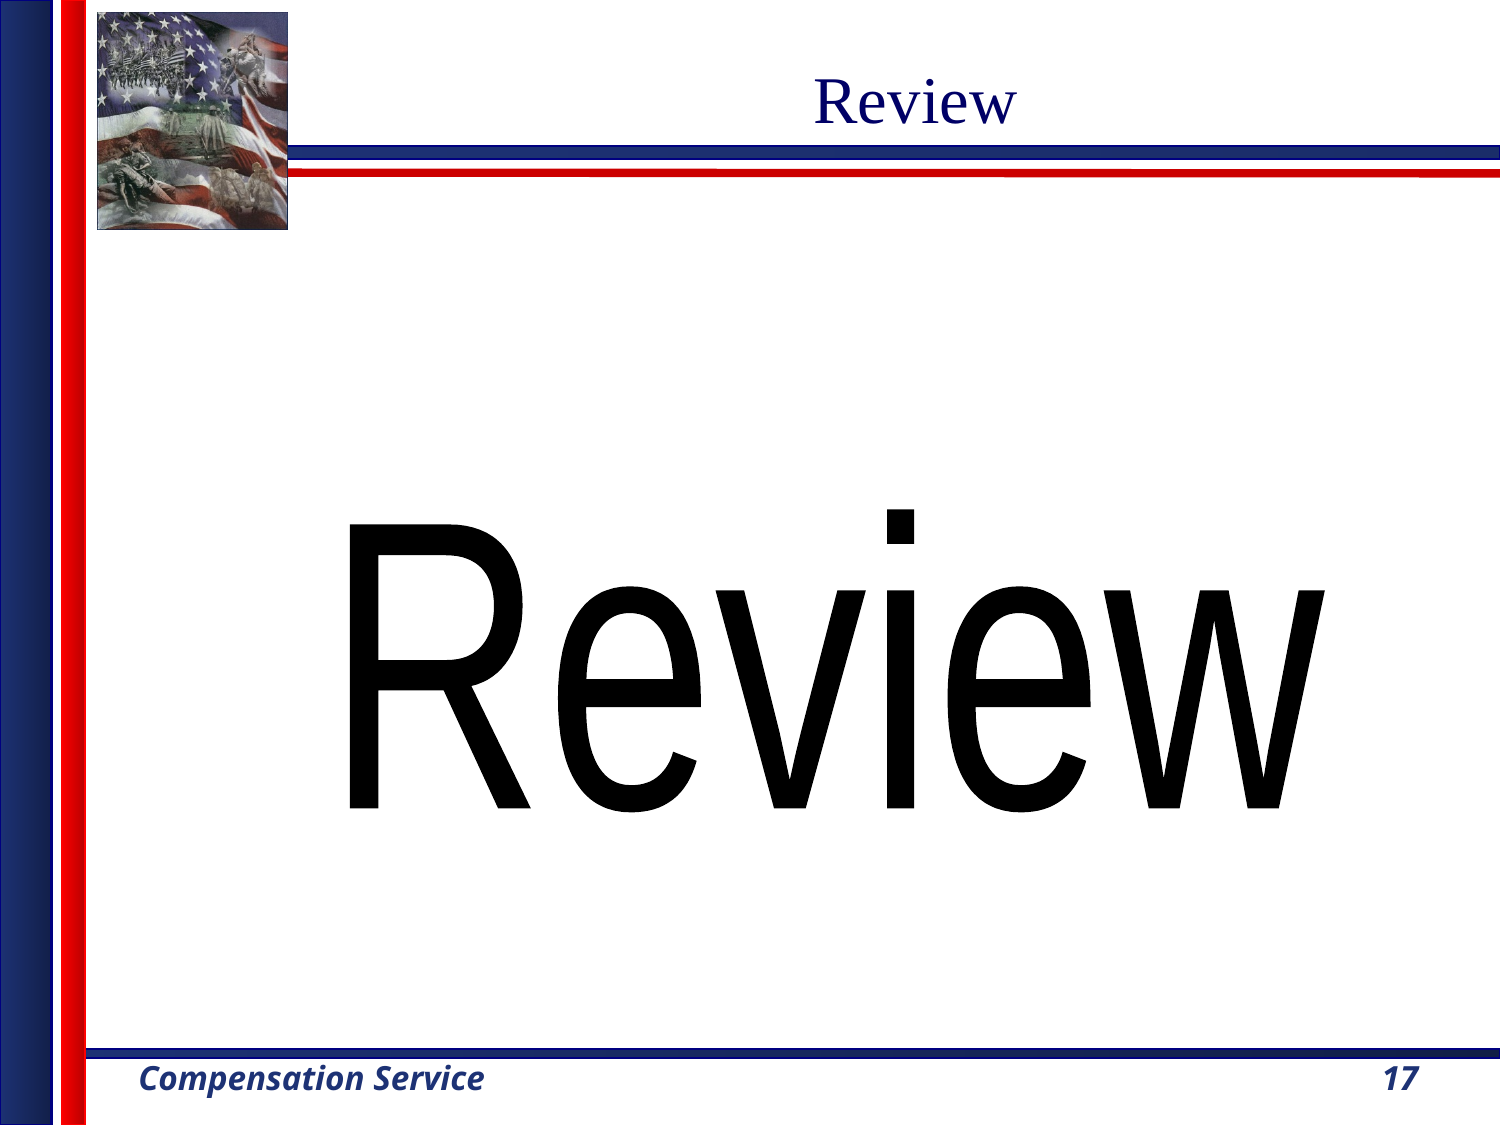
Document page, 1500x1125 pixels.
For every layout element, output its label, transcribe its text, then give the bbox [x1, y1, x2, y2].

title Review [331, 0, 1500, 146]
slide_number 17 [1299, 1042, 1500, 1118]
picture [97, 12, 288, 230]
